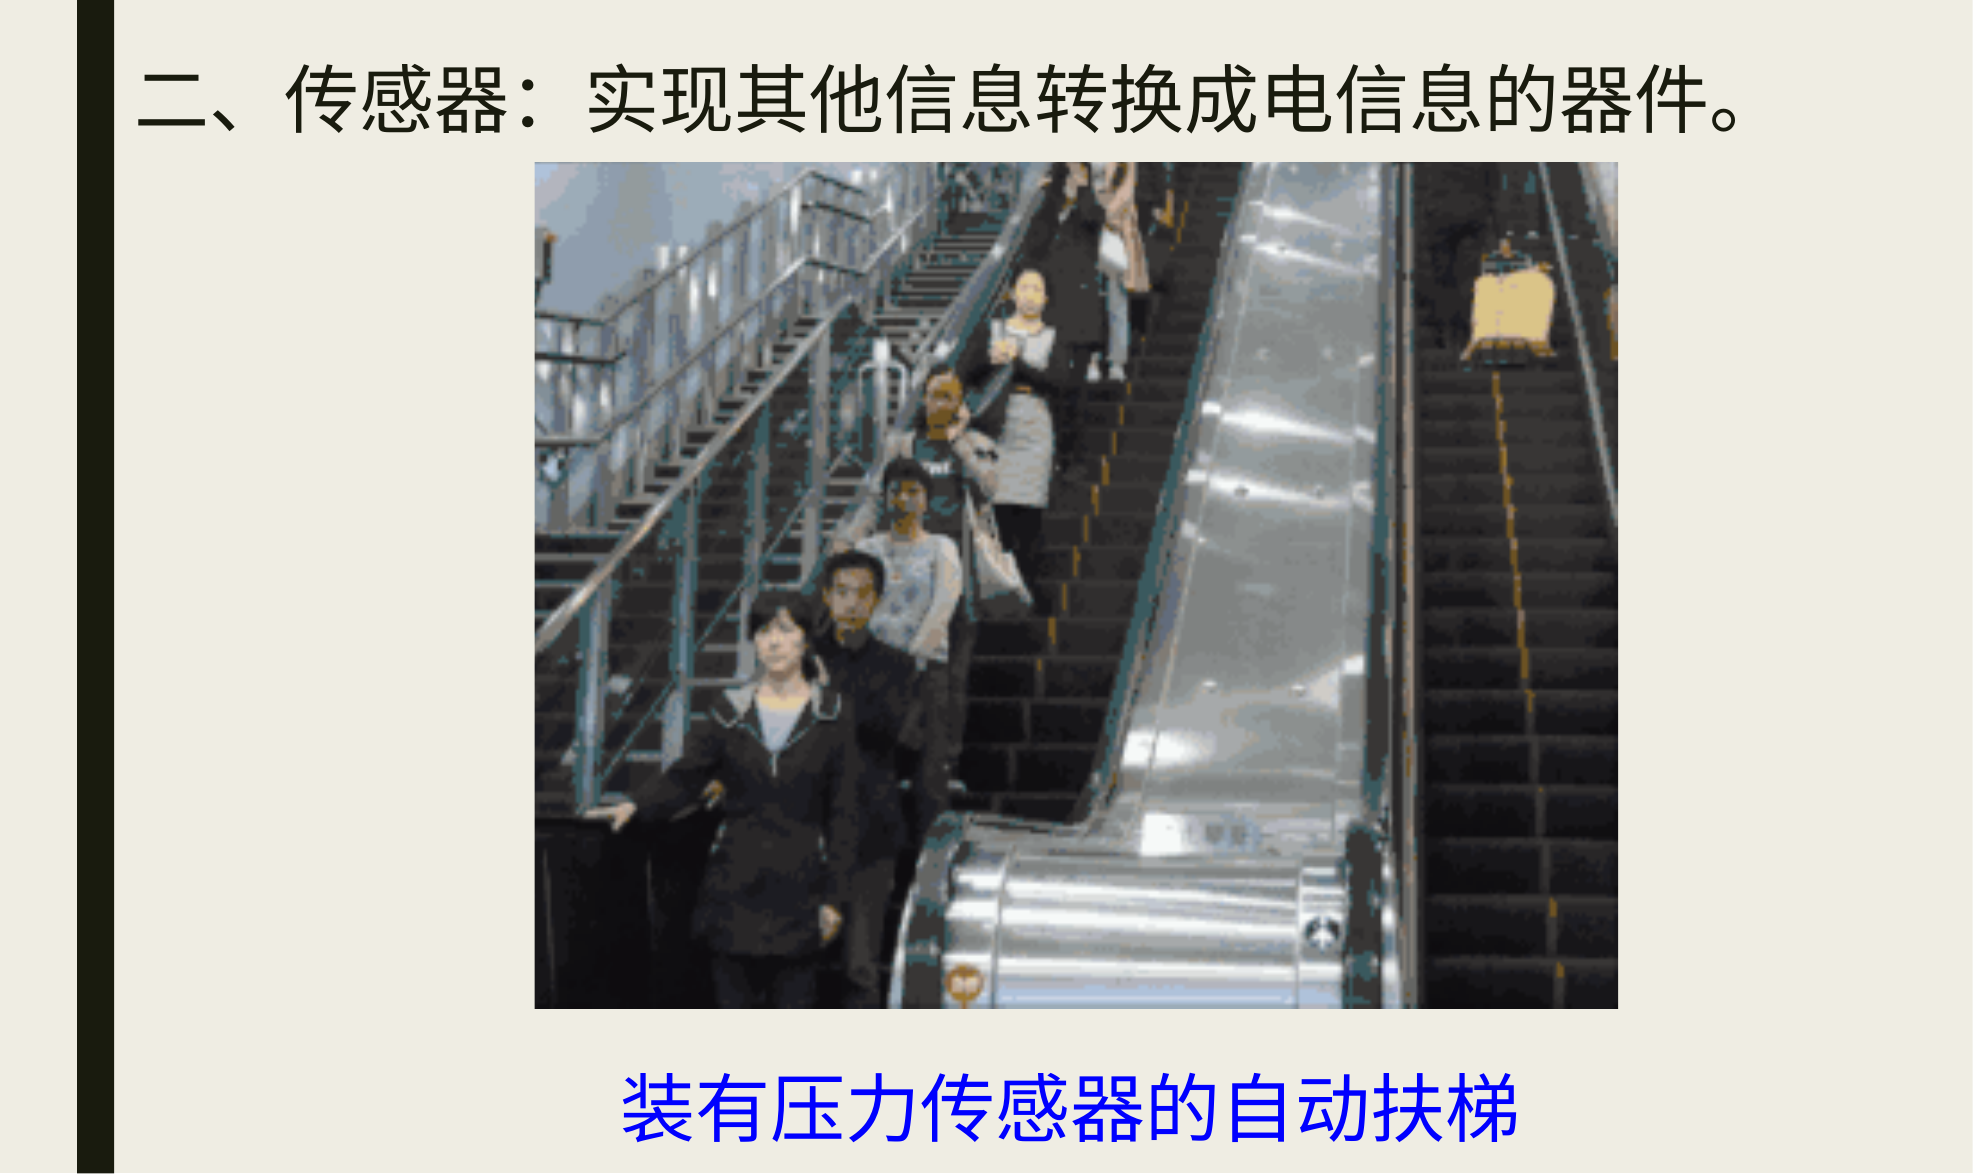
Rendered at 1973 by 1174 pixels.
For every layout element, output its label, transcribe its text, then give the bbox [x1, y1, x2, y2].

text_box 二、传感器：实现其他信息转换成电信息的器件。 [119, 0, 1973, 182]
text_box 装有压力传感器的自动扶梯 [606, 1009, 1547, 1170]
picture [534, 162, 1619, 1009]
